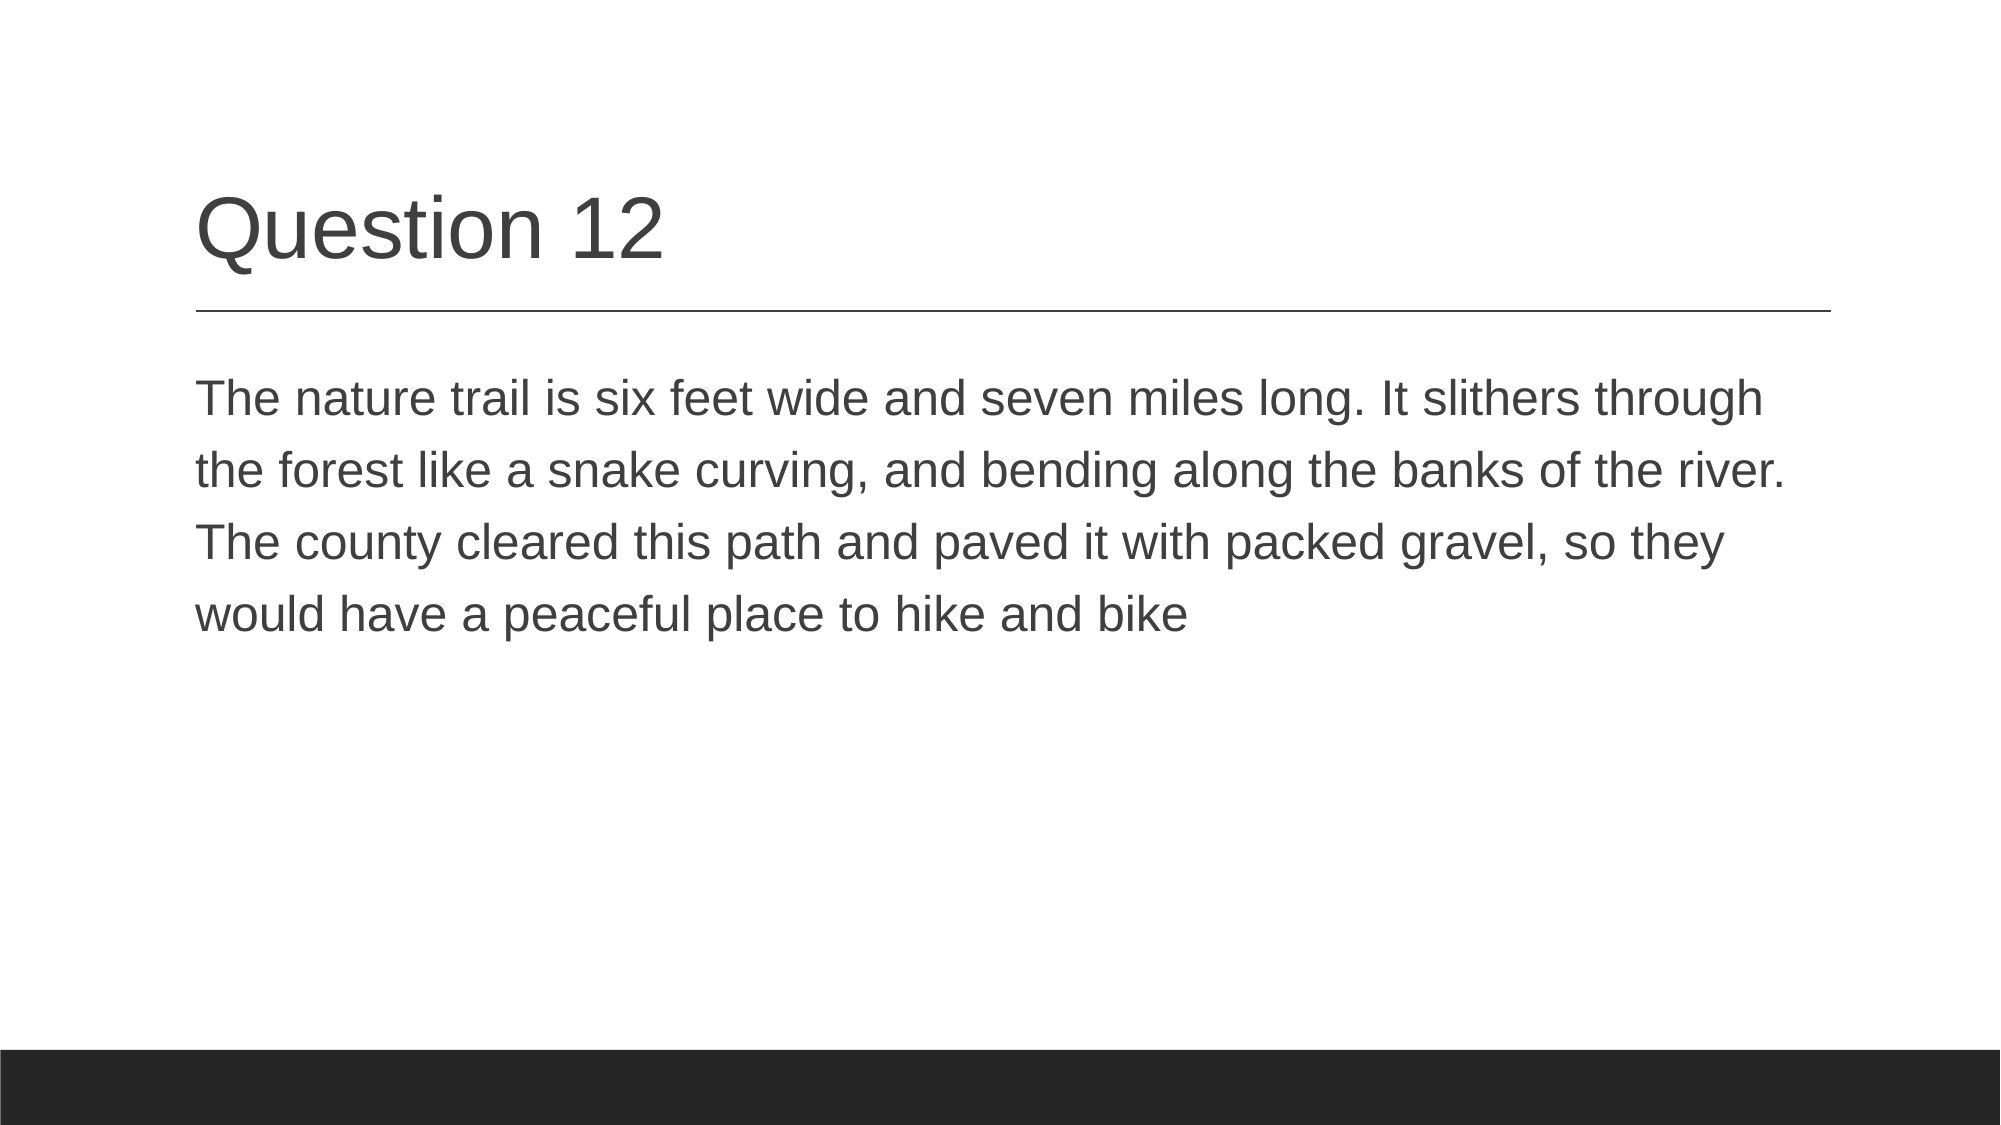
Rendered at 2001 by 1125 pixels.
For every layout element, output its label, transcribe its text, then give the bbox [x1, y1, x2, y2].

title Question 12 [180, 47, 1830, 285]
list The nature trail is six feet wide and seven miles long. It slithers through the forest like a snake curving, and bending along the banks of the river. The county cleared this path and paved it with packed gravel, so they would have a peaceful place to hike and bike [180, 345, 1830, 963]
